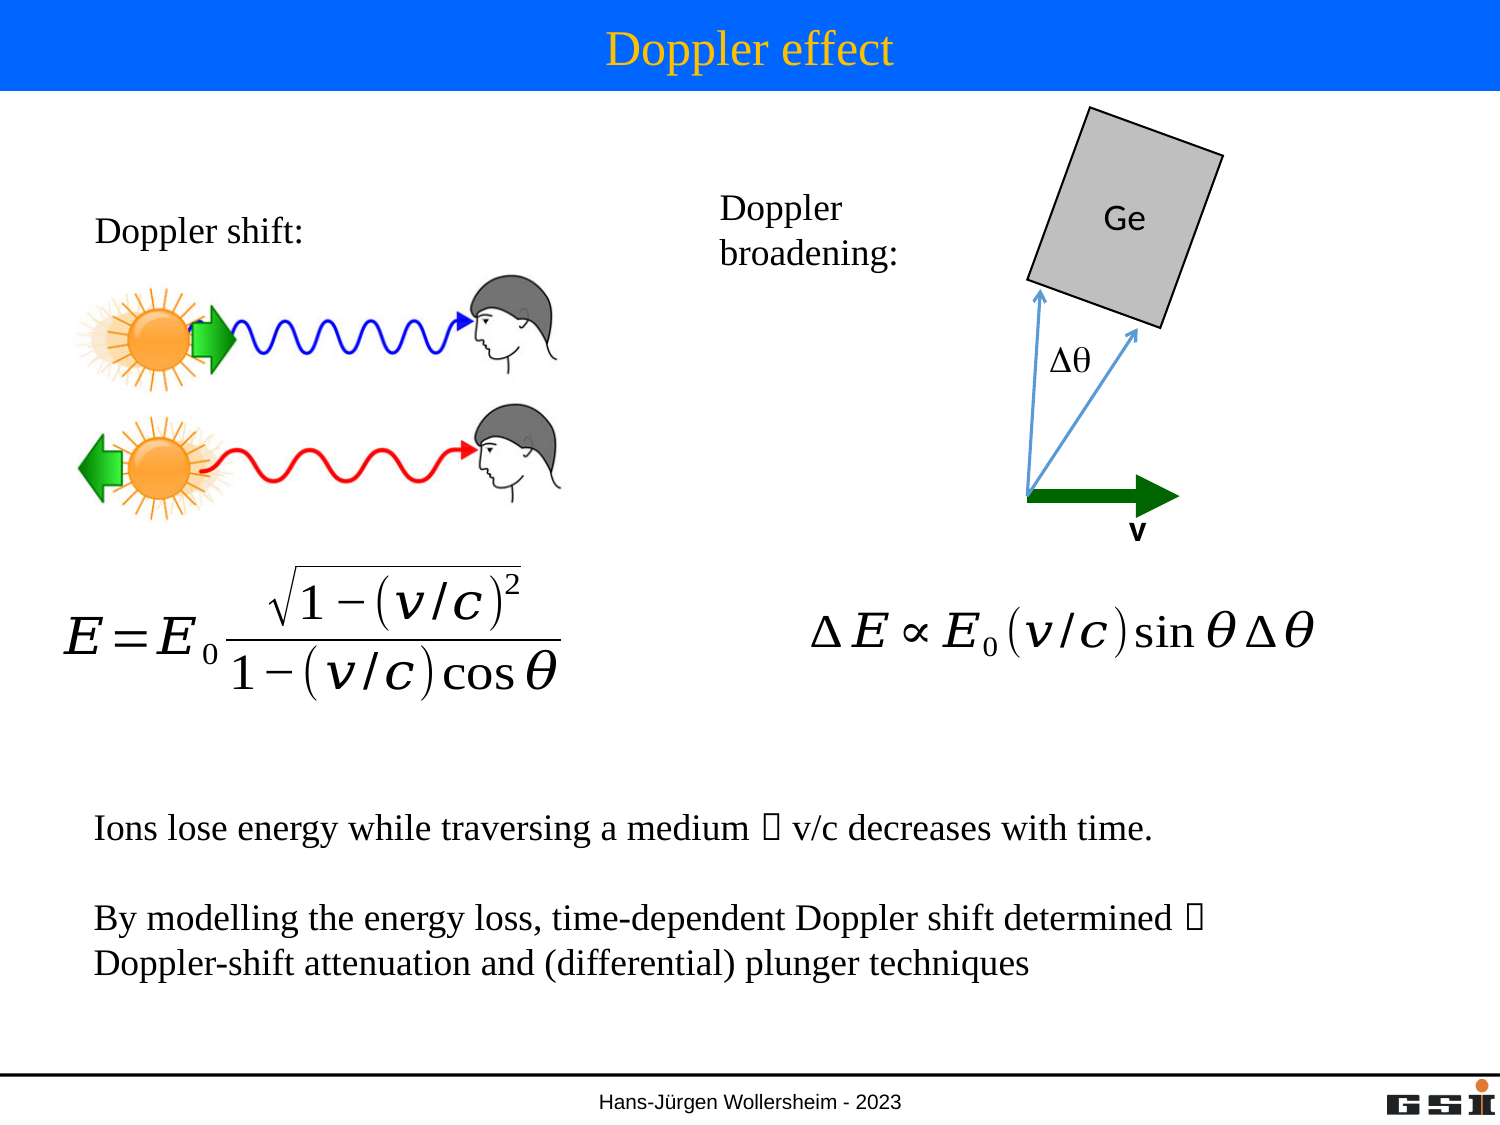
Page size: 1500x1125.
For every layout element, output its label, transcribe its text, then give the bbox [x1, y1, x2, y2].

title Doppler effect [0, 0, 1500, 91]
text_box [1026, 125, 1197, 557]
picture [60, 266, 578, 532]
picture [1387, 1079, 1495, 1115]
text_box Doppler shift: [79, 198, 320, 259]
text_box Doppler broadening: [704, 175, 955, 281]
text_box Ions lose energy while traversing a medium  v/c decreases with time. By modelling the energy loss, time-dependent Doppler shift determined  Doppler-shift attenuation and (differential) plunger techniques [78, 795, 1332, 990]
